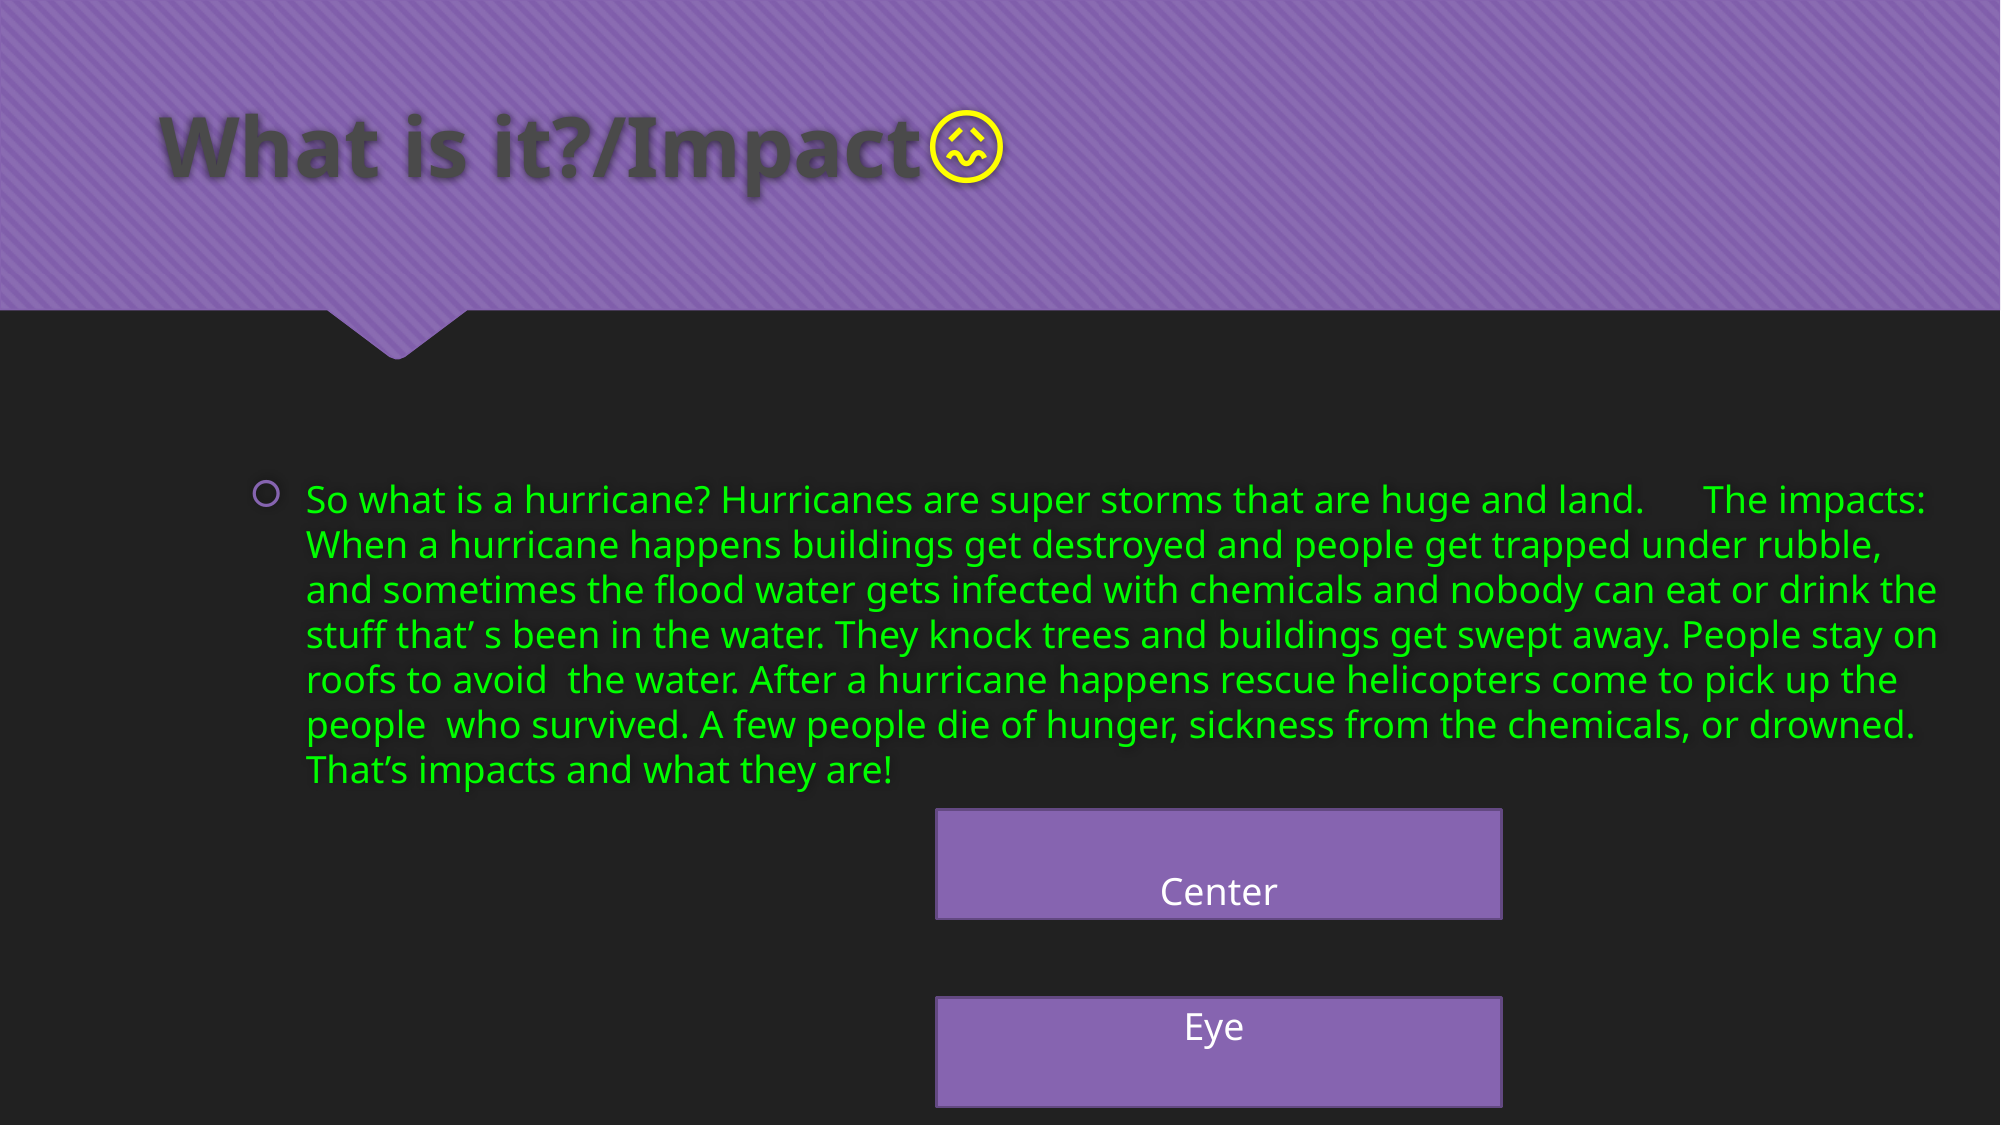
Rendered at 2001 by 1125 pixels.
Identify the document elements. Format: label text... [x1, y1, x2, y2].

title What is it?/Impact😖 [144, 42, 1879, 202]
list So what is a hurricane? Hurricanes are super storms that are huge and land. The impacts: When a hurricane happens buildings get destroyed and people get trapped under rubble, and sometimes the flood water gets infected with chemicals and nobody can eat or drink the stuff that’ s been in the water. They knock trees and buildings get swept away. People stay on roofs to avoid the water. After a hurricane happens rescue helicopters come to pick up the people who survived. A few people die of hunger, sickness from the chemicals, or drowned. That’s impacts and what they are! [234, 248, 1960, 1020]
text_box Center Eye [935, 808, 1503, 920]
text_box Center Eye [935, 996, 1503, 1108]
